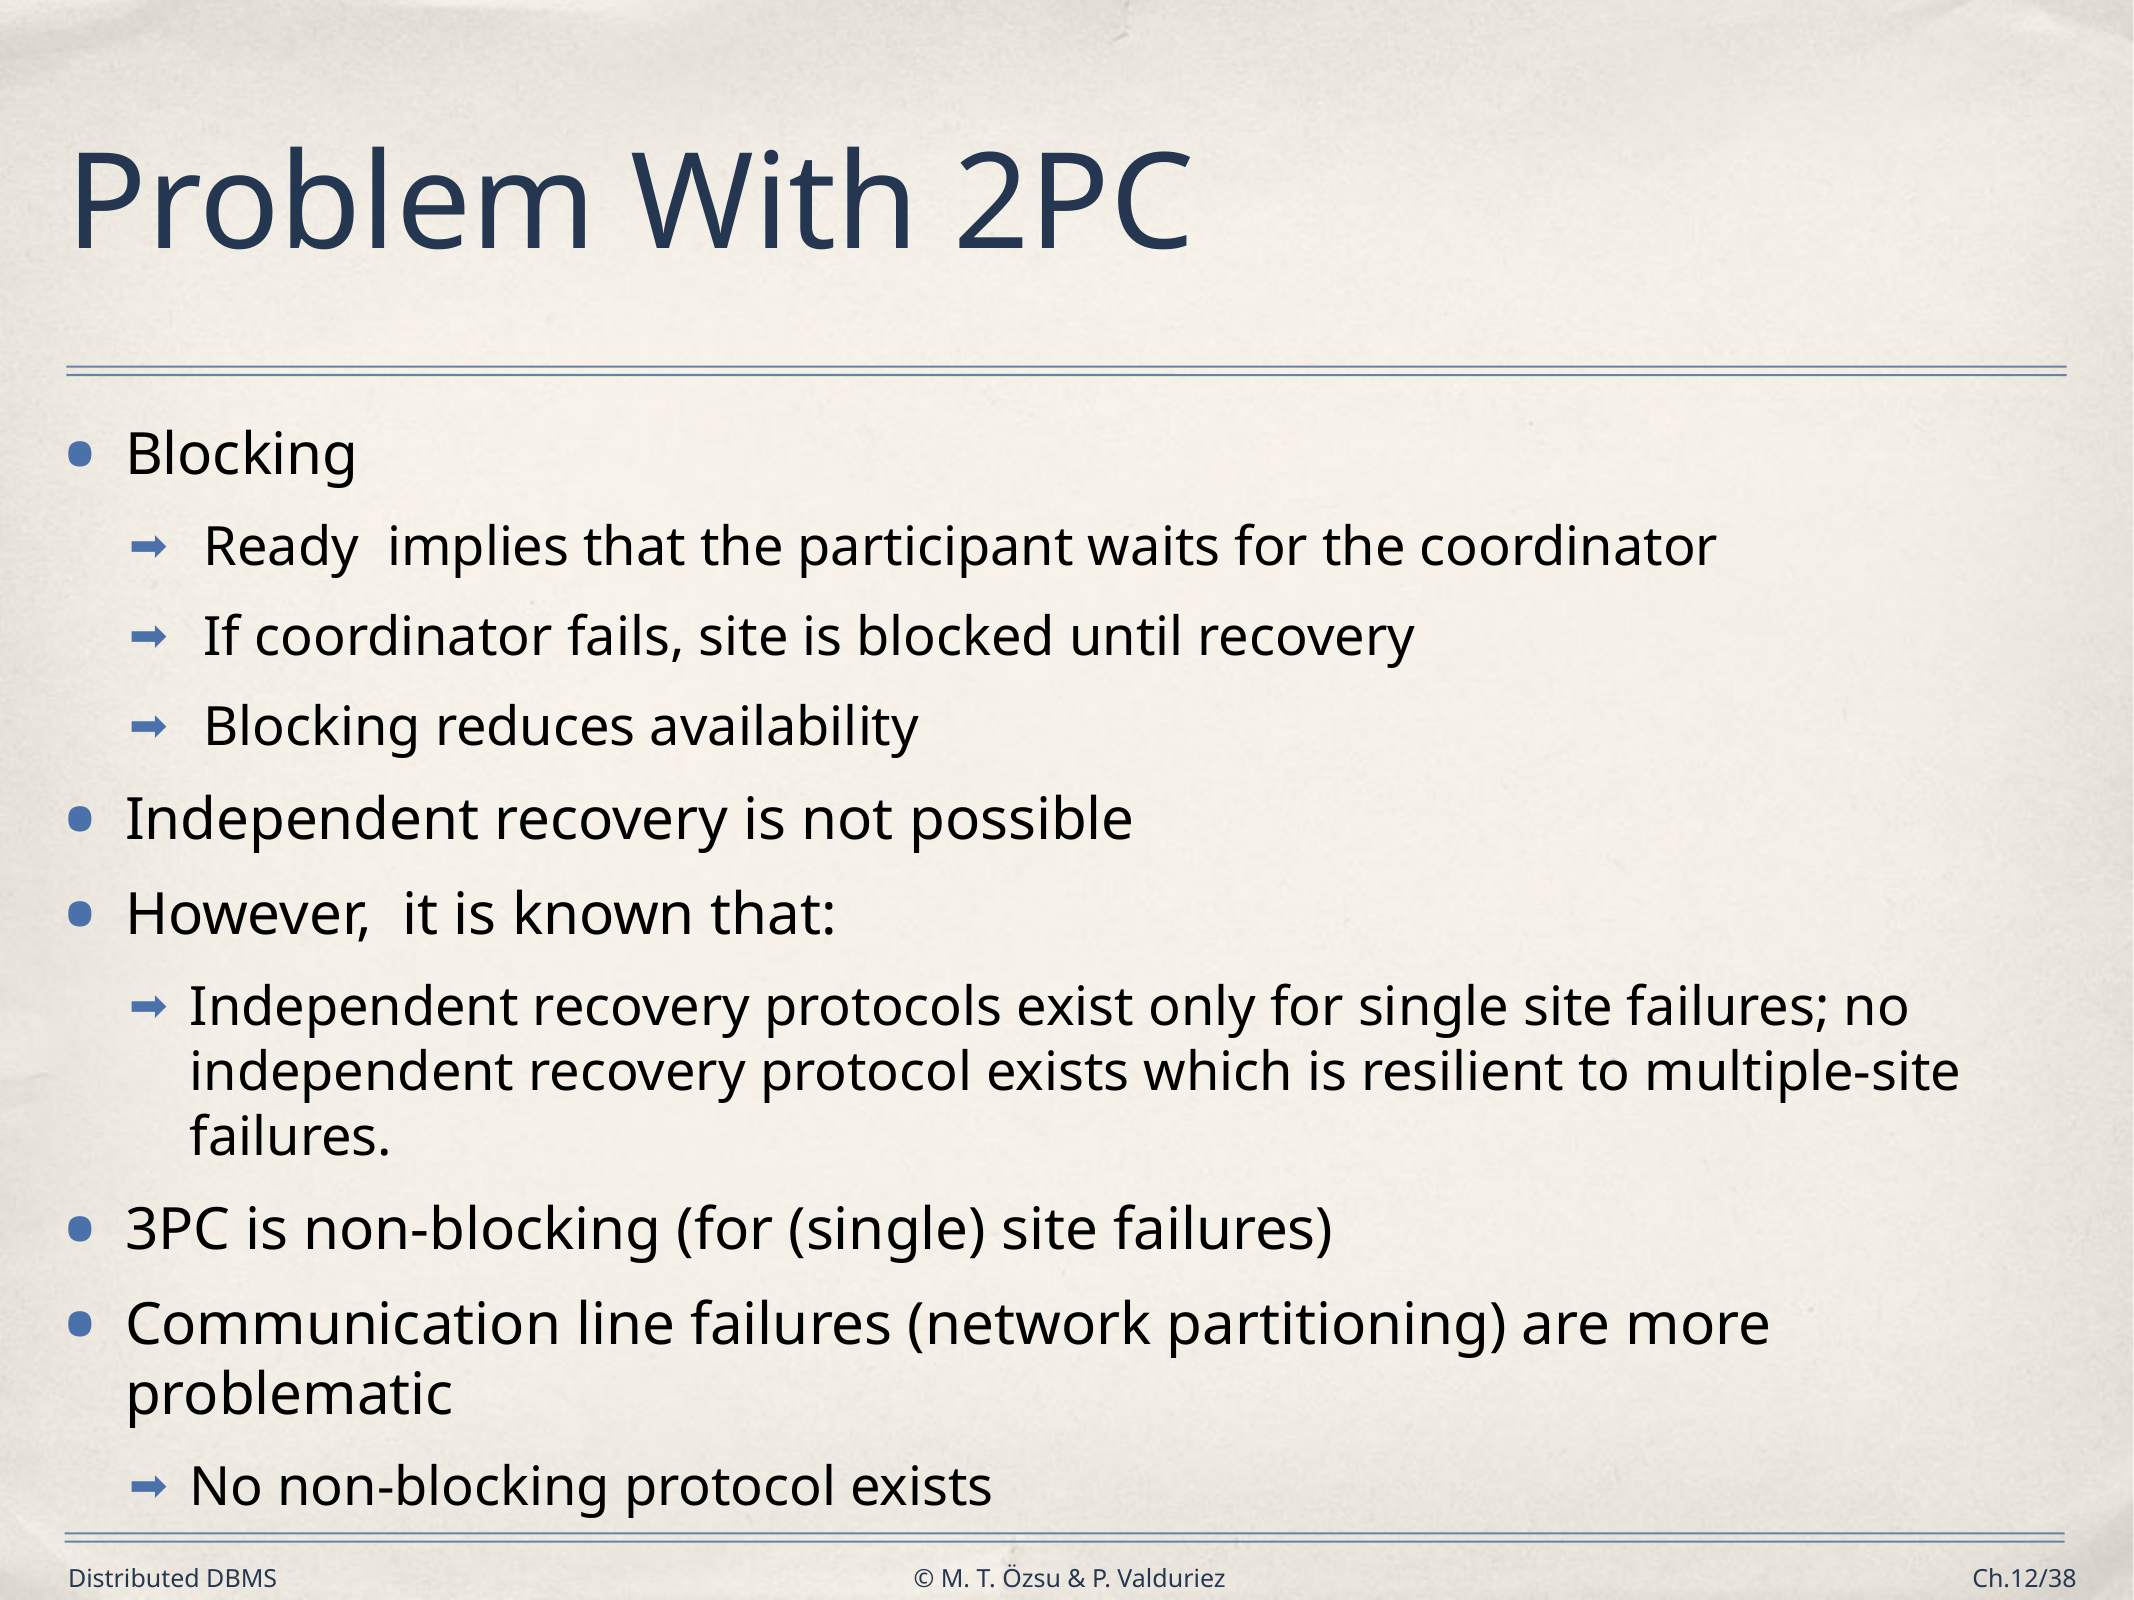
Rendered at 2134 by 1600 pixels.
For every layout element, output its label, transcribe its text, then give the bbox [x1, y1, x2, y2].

title Problem With 2PC [58, 72, 2075, 338]
picture [0, 0, 2134, 1600]
list Blocking Ready implies that the participant waits for the coordinator If coordinator fails, site is blocked until recovery Blocking reduces availability Independent recovery is not possible However, it is known that: Independent recovery protocols exist only for single site failures; no independent recovery protocol exists which is resilient to multiple-site failures. 3PC is non-blocking (for (single) site failures) Communication line failures (network partitioning) are more problematic No non-blocking protocol exists [56, 408, 2073, 1519]
